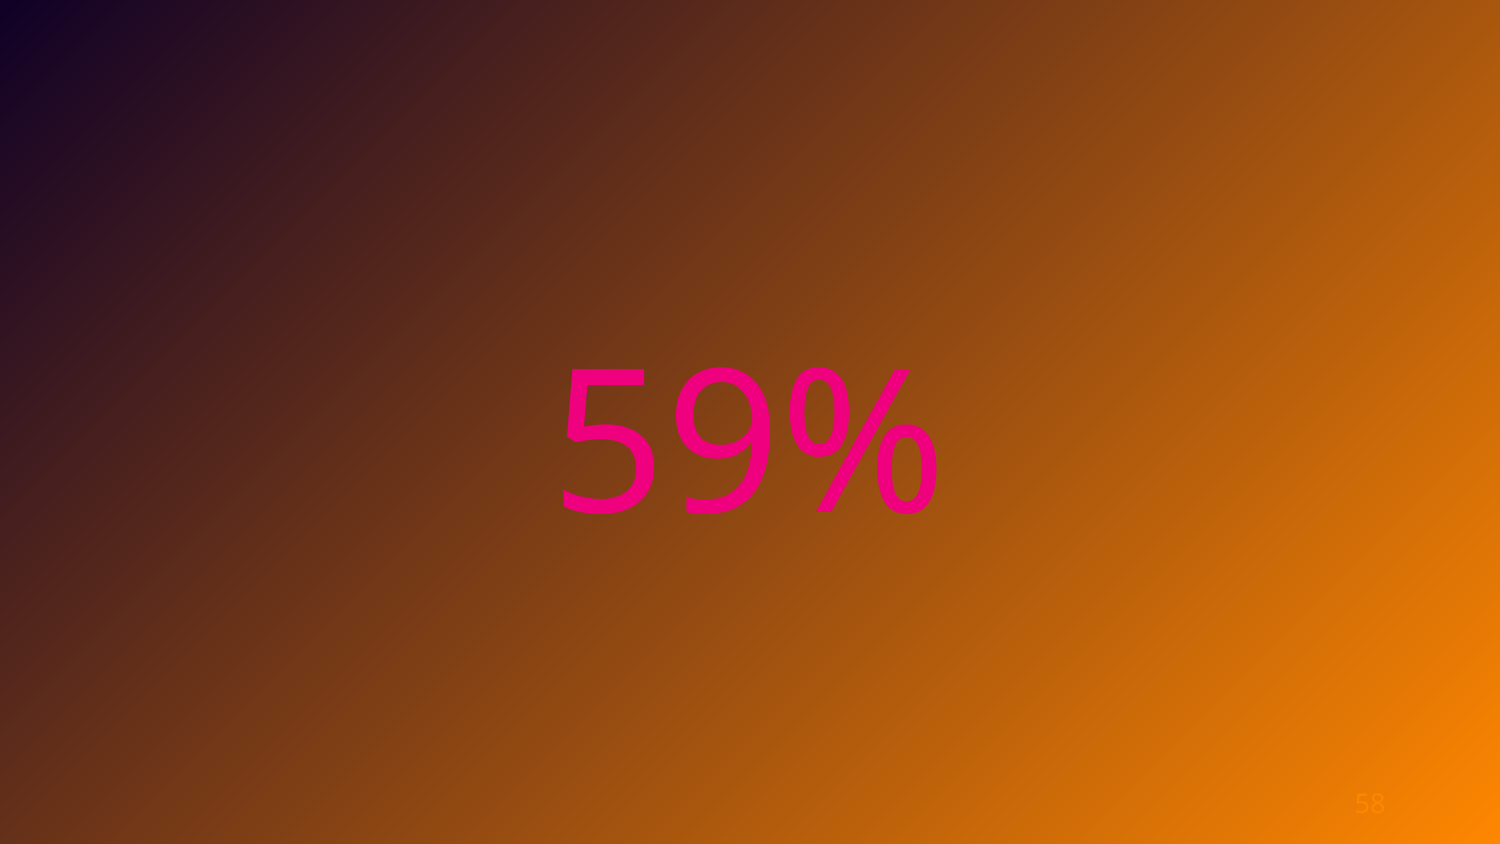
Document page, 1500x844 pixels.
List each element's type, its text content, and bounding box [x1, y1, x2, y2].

title 59% [102, 210, 1397, 562]
slide_number 58 [1059, 782, 1397, 827]
